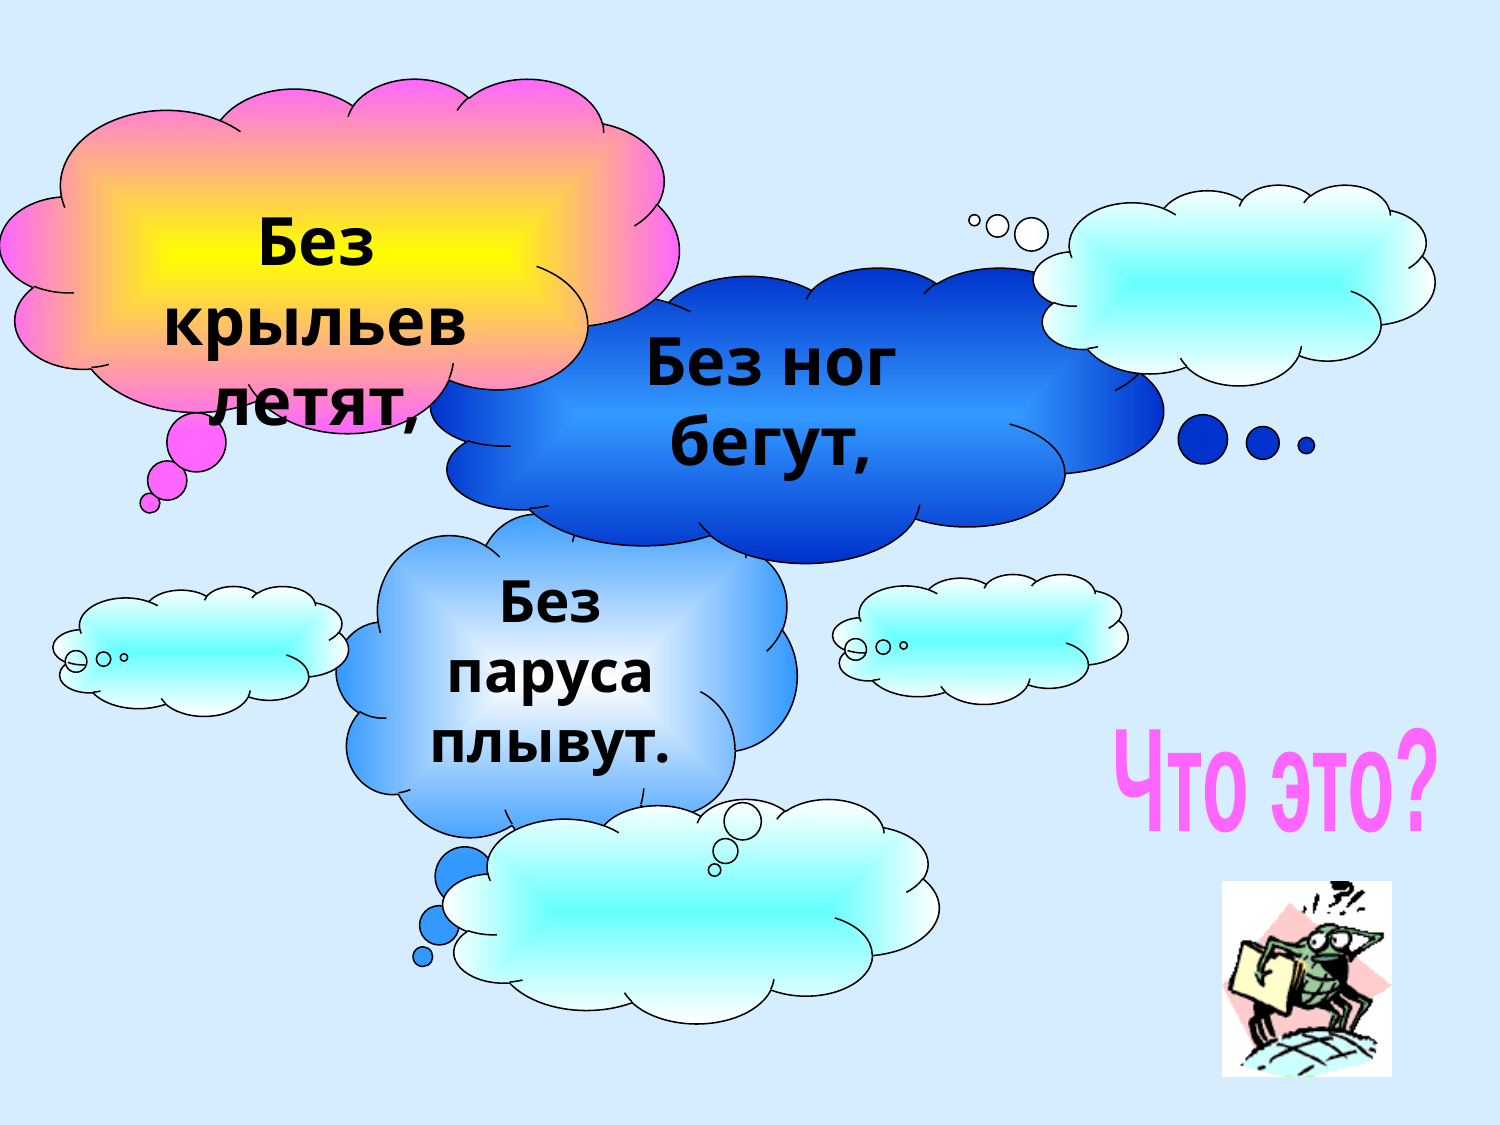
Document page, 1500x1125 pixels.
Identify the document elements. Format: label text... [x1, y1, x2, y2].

text_box Без ног бегут, [430, 268, 1164, 564]
text_box Без паруса плывут. [413, 946, 433, 967]
text_box [442, 799, 940, 1025]
text_box Без паруса плывут. [435, 846, 488, 897]
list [1222, 881, 1392, 1078]
text_box [986, 214, 1009, 238]
text_box Без ног бегут, [1298, 437, 1315, 454]
text_box [52, 586, 349, 717]
text_box [1033, 185, 1436, 386]
text_box Без крыльев летят, [0, 79, 680, 513]
text_box [1014, 217, 1049, 252]
text_box Без ног бегут, [1178, 414, 1228, 464]
text_box [832, 574, 1129, 705]
text_box Без ног бегут, [1246, 426, 1280, 460]
text_box [968, 214, 981, 226]
text_box Без паруса плывут. [336, 514, 798, 838]
text_box Без паруса плывут. [419, 905, 459, 945]
